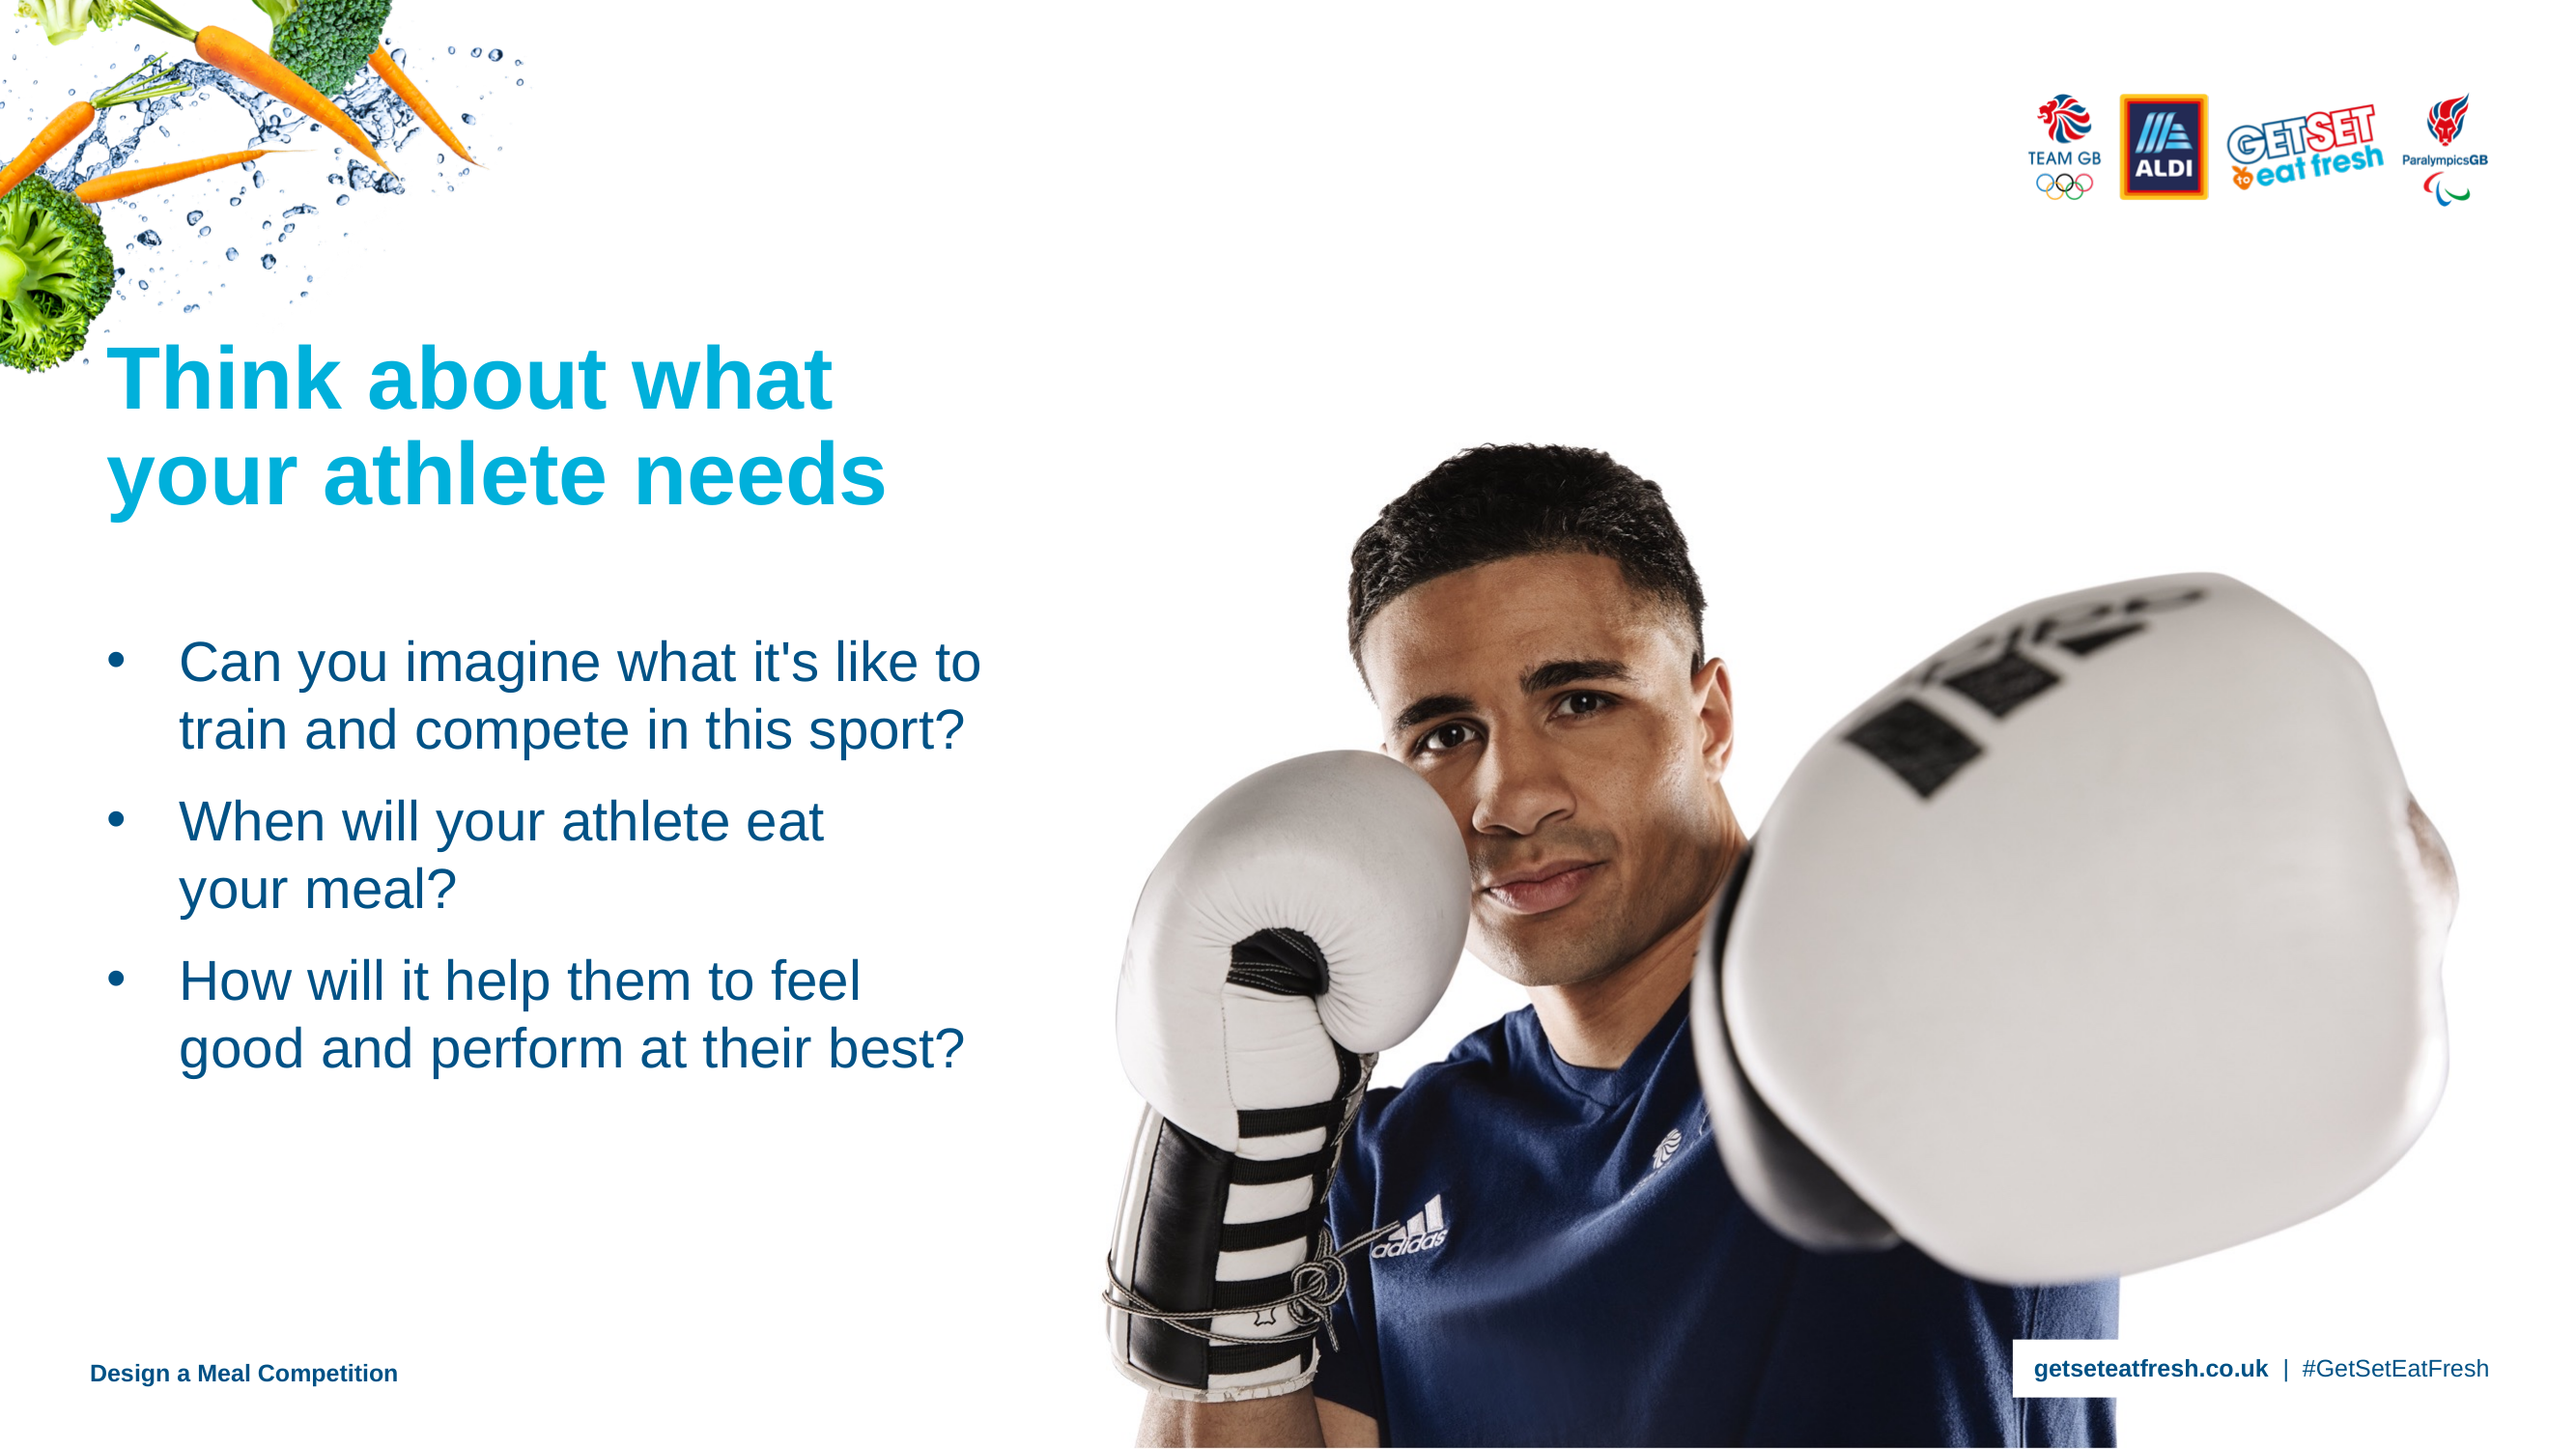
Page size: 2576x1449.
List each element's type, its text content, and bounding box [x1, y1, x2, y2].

list Can you imagine what it's like to train and compete in this sport? When will your athlete eat your meal? How will it help them to feel good and perform at their best? [90, 625, 1003, 1255]
title Think about what your athlete needs [90, 332, 1288, 431]
picture [0, 0, 2576, 1449]
